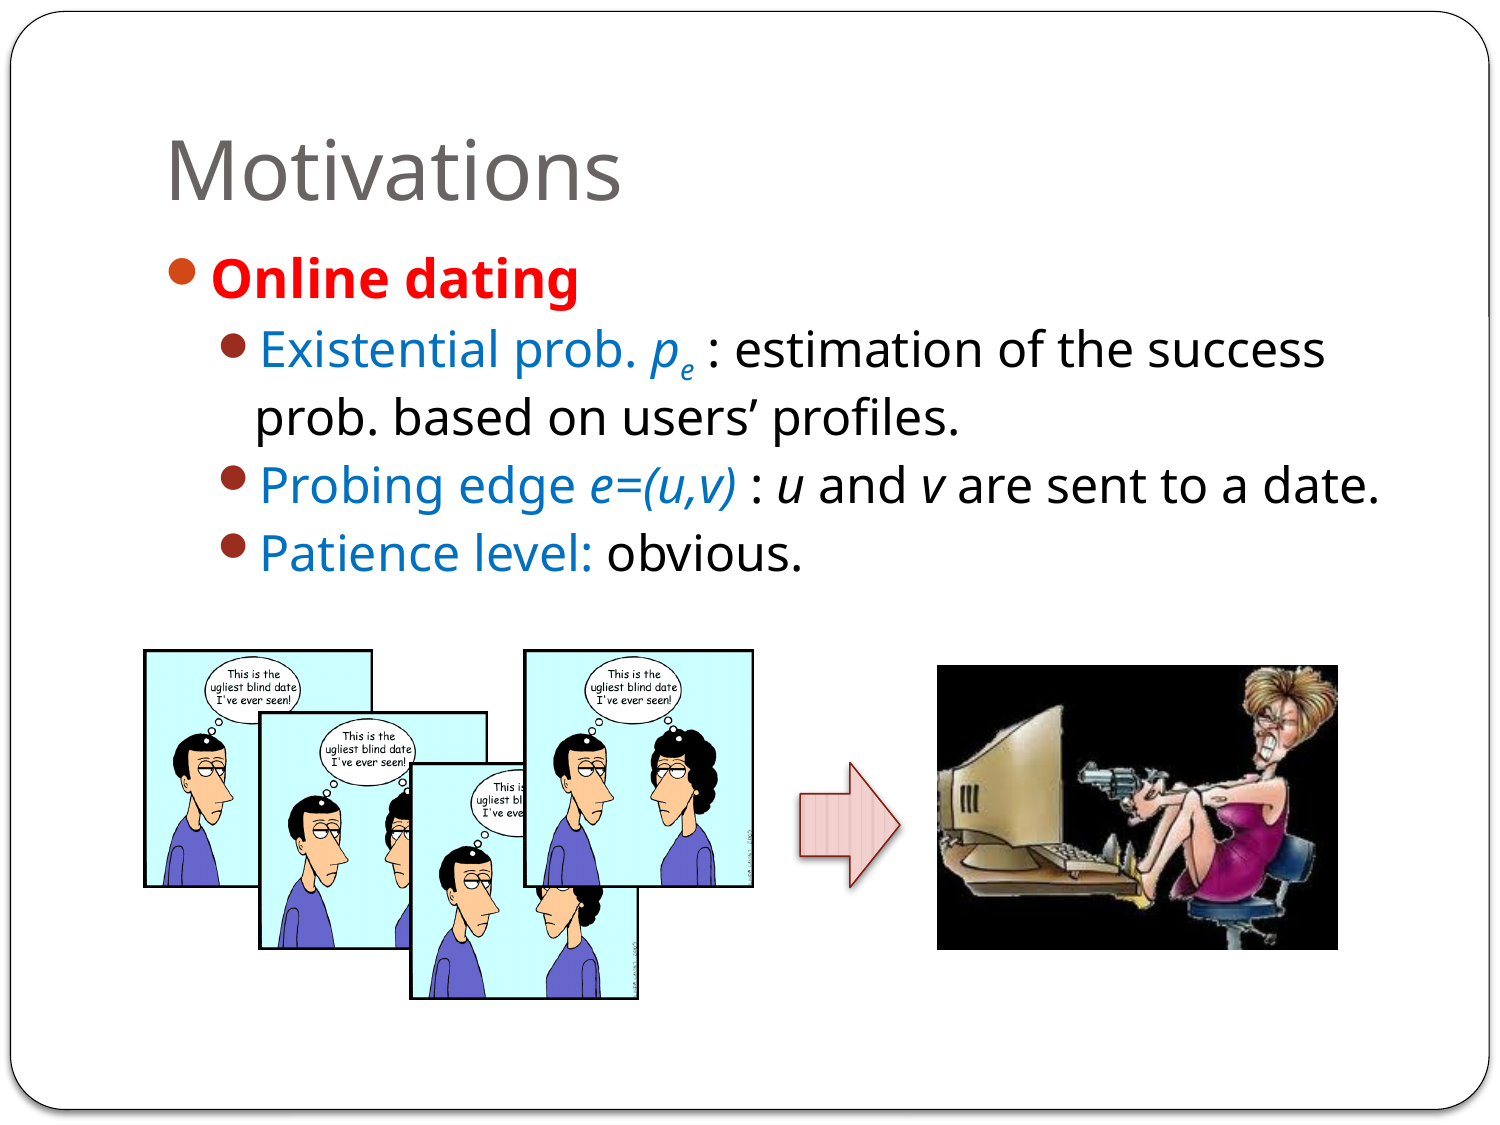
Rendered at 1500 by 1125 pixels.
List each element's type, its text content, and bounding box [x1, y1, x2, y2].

title Motivations [150, 45, 1425, 233]
picture [937, 664, 1338, 950]
text_box [799, 761, 901, 889]
list Online dating Existential prob. pe : estimation of the success prob. based on users’ profiles. Probing edge e=(u,v) : u and v are sent to a date. Patience level: obvious. [150, 237, 1425, 988]
picture [143, 649, 754, 1001]
